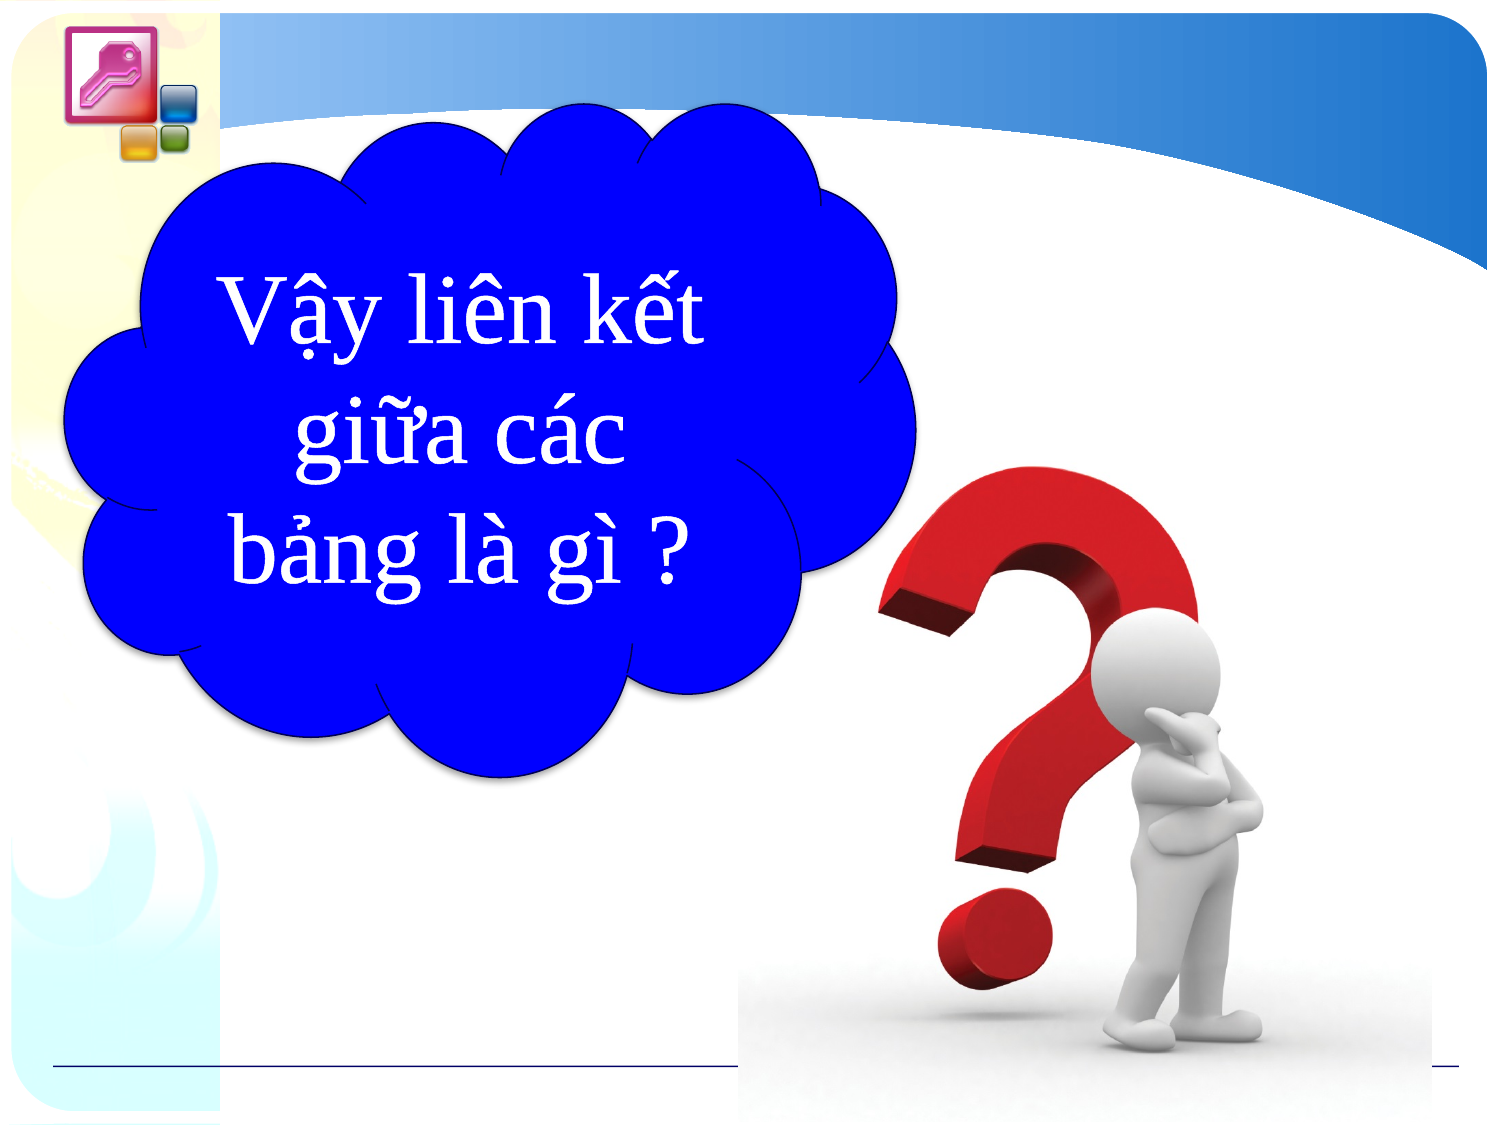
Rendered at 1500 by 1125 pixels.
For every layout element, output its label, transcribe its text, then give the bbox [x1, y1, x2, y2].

picture [62, 24, 200, 163]
text_box Vậy liên kết giữa các bảng là gì ? [63, 103, 917, 779]
picture [737, 428, 1432, 1122]
